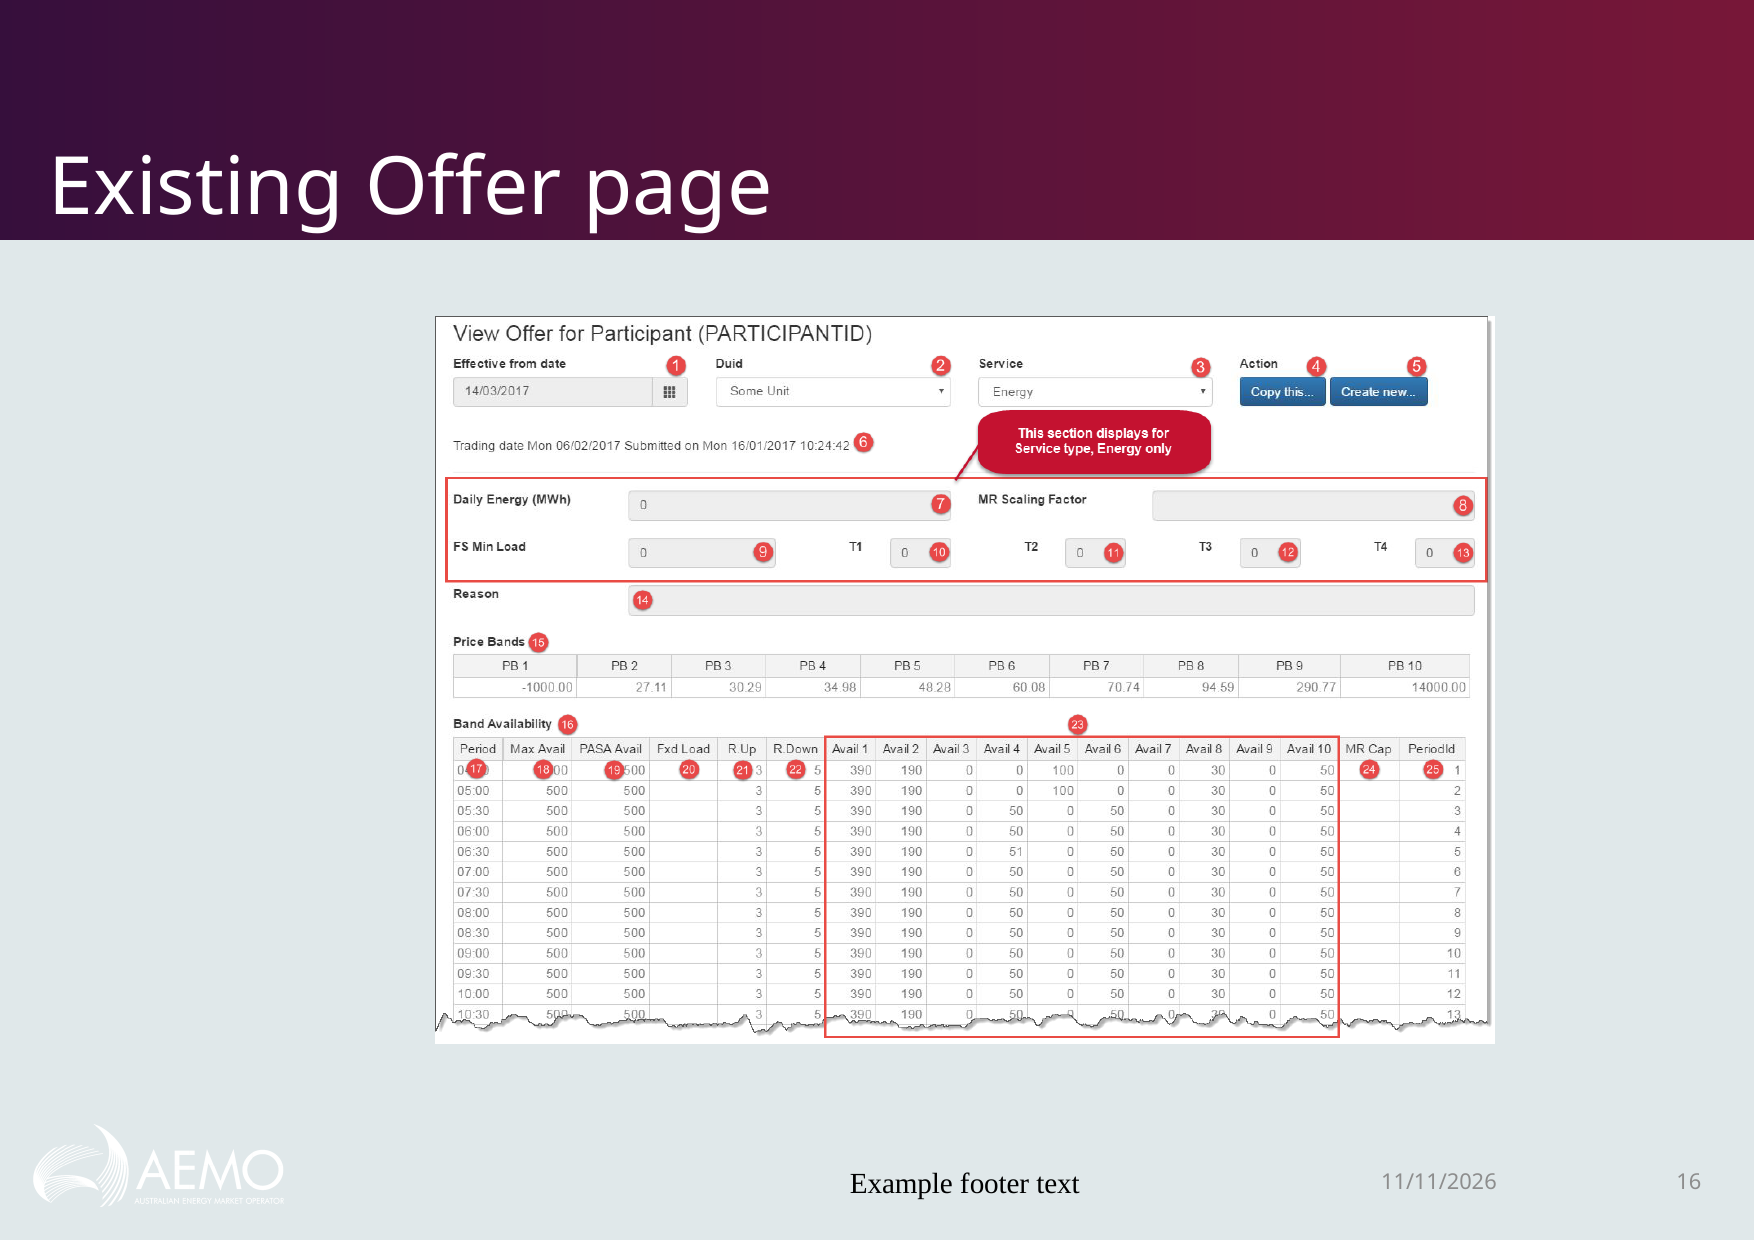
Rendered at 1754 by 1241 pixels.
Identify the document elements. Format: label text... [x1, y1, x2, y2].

picture [435, 316, 1495, 1044]
footer Example footer text [580, 1149, 1349, 1216]
picture [33, 1124, 284, 1207]
title Existing Offer page [33, 24, 1329, 240]
slide_number 16 [1633, 1149, 1717, 1216]
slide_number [1366, 1149, 1616, 1216]
